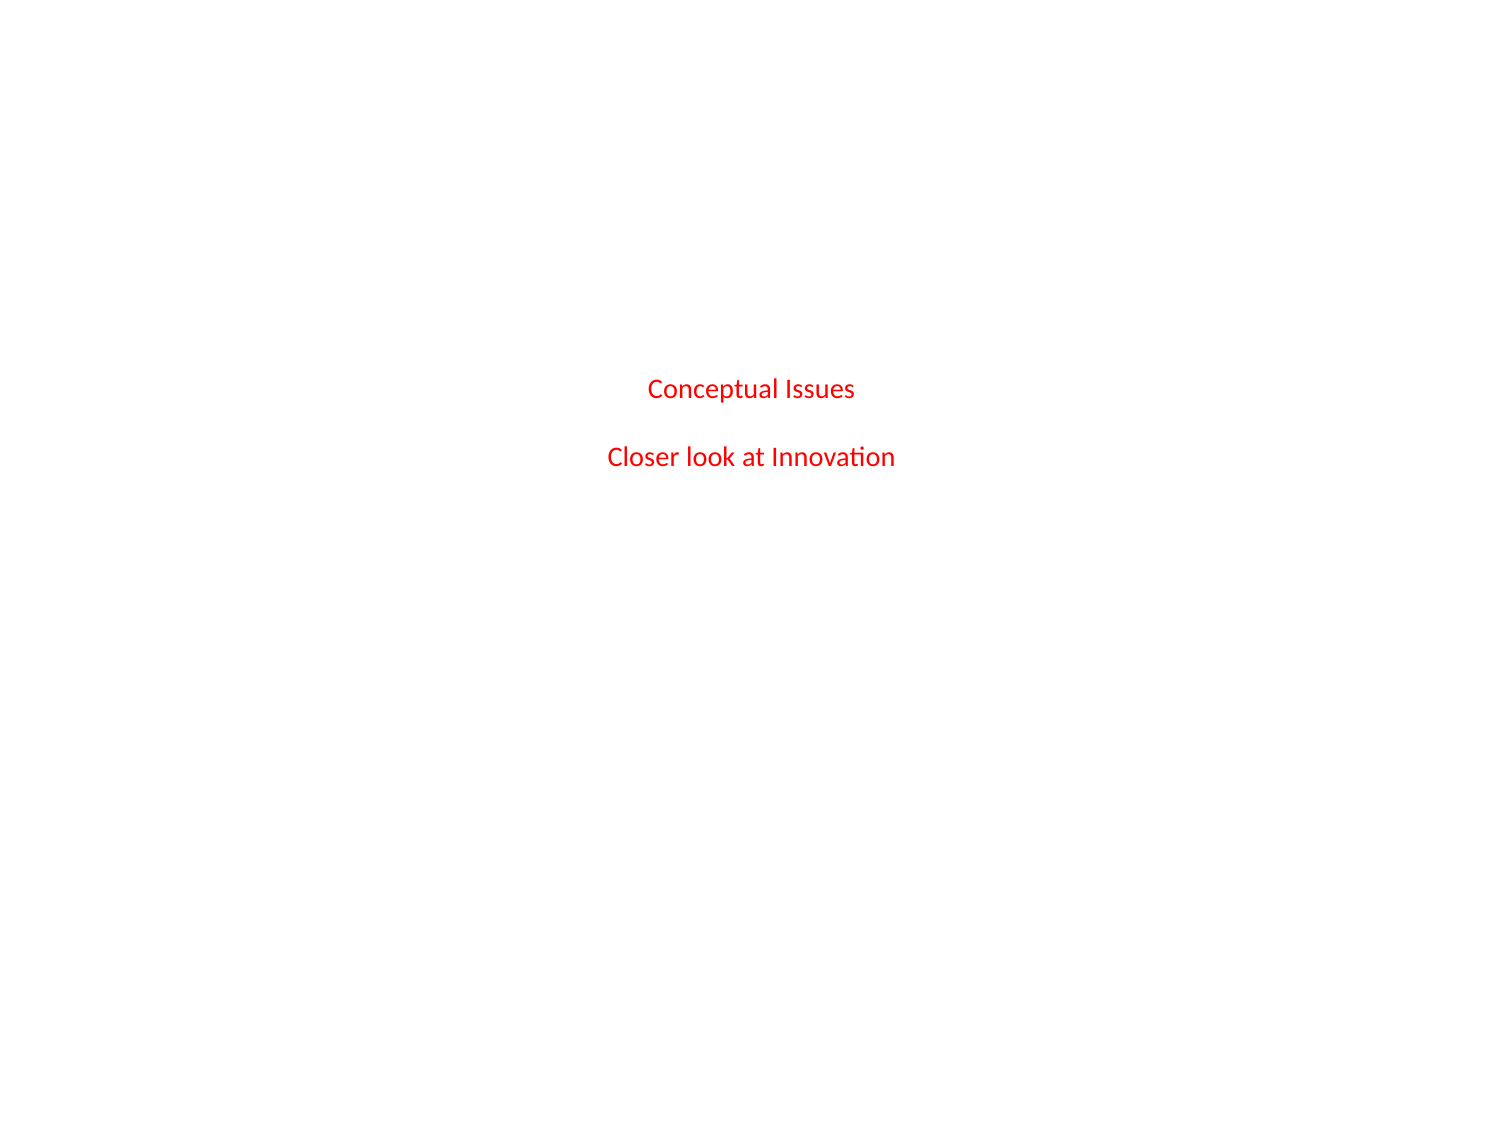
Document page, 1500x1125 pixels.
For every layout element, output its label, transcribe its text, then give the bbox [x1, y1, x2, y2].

title Conceptual Issues Closer look at Innovation [76, 361, 1427, 550]
